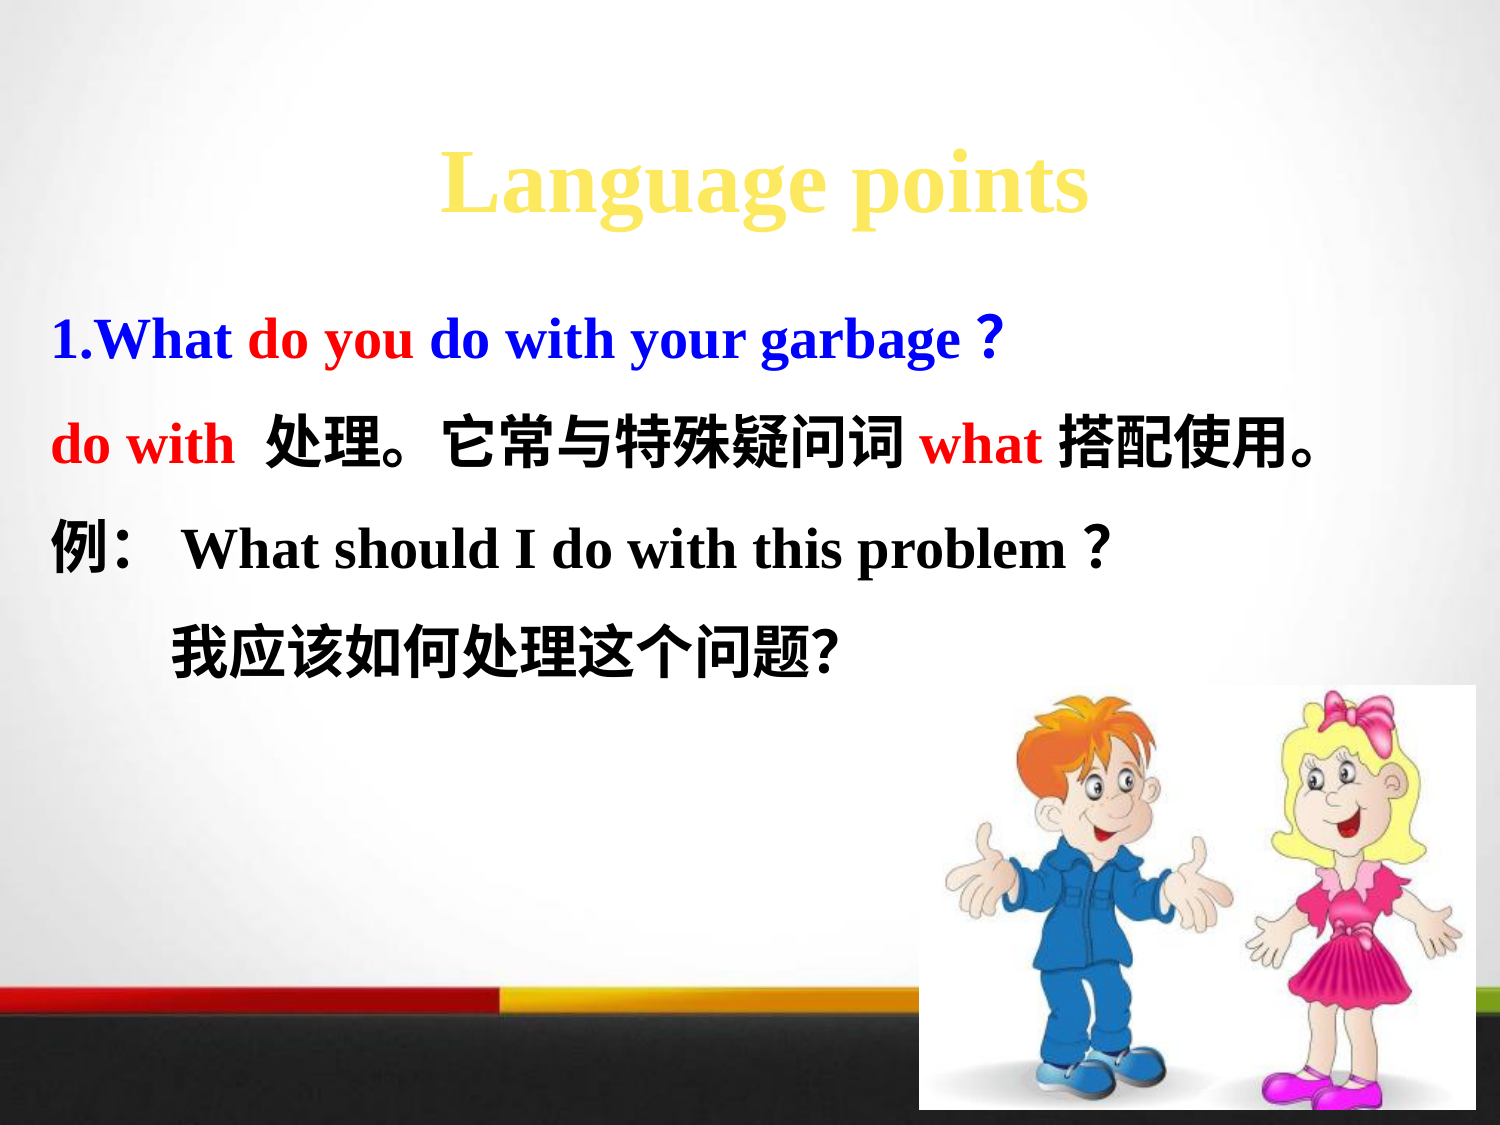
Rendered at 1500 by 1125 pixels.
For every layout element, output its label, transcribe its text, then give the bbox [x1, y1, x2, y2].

text_box Language points [426, 113, 1107, 238]
text_box 1.What do you do with your garbage？ do with 处理。它常与特殊疑问词what搭配使用。 例：What should I do with this problem？ 我应该如何处理这个问题？ [35, 258, 1452, 693]
picture [0, 0, 1500, 1125]
